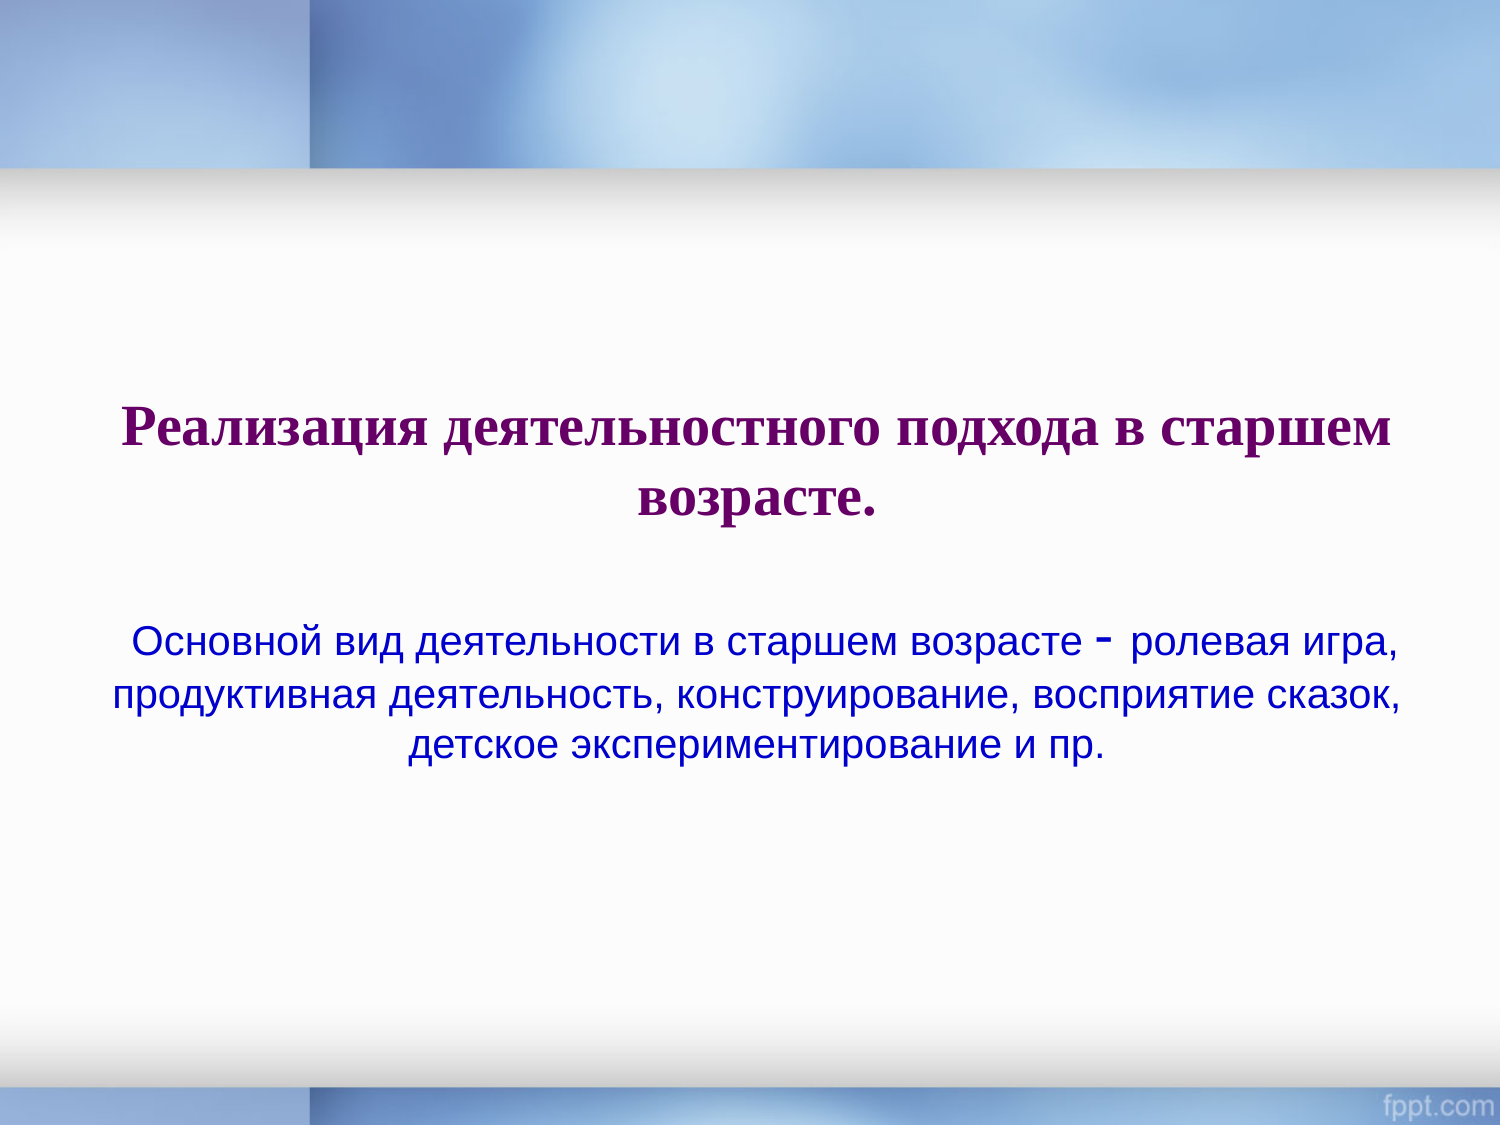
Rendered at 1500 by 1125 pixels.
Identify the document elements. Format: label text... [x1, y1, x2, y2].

title Реализация деятельностного подхода в старшем возрасте. Основной вид деятельности в старшем возрасте - ролевая игра, продуктивная деятельность, конструирование, восприятие сказок, детское экспериментирование и пр. [81, 198, 1433, 1055]
picture [0, 0, 1500, 1125]
